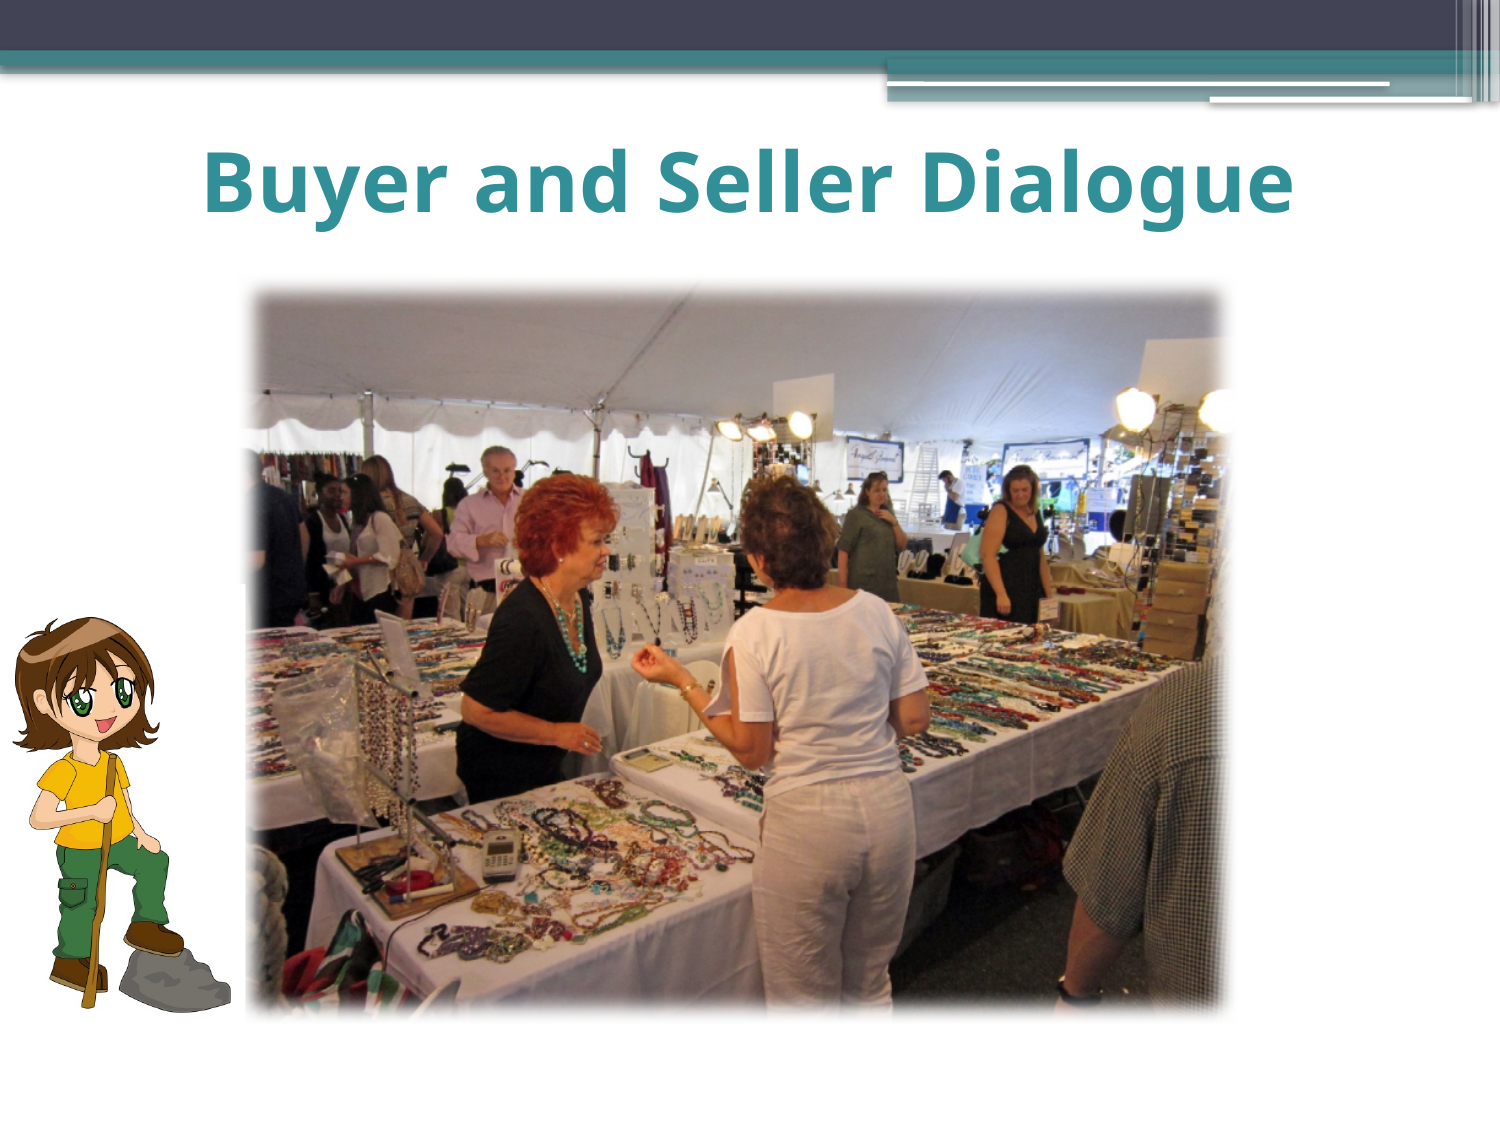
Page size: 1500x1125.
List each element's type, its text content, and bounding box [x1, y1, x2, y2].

picture [12, 274, 1238, 1038]
text_box Buyer and Seller Dialogue [185, 121, 1314, 237]
